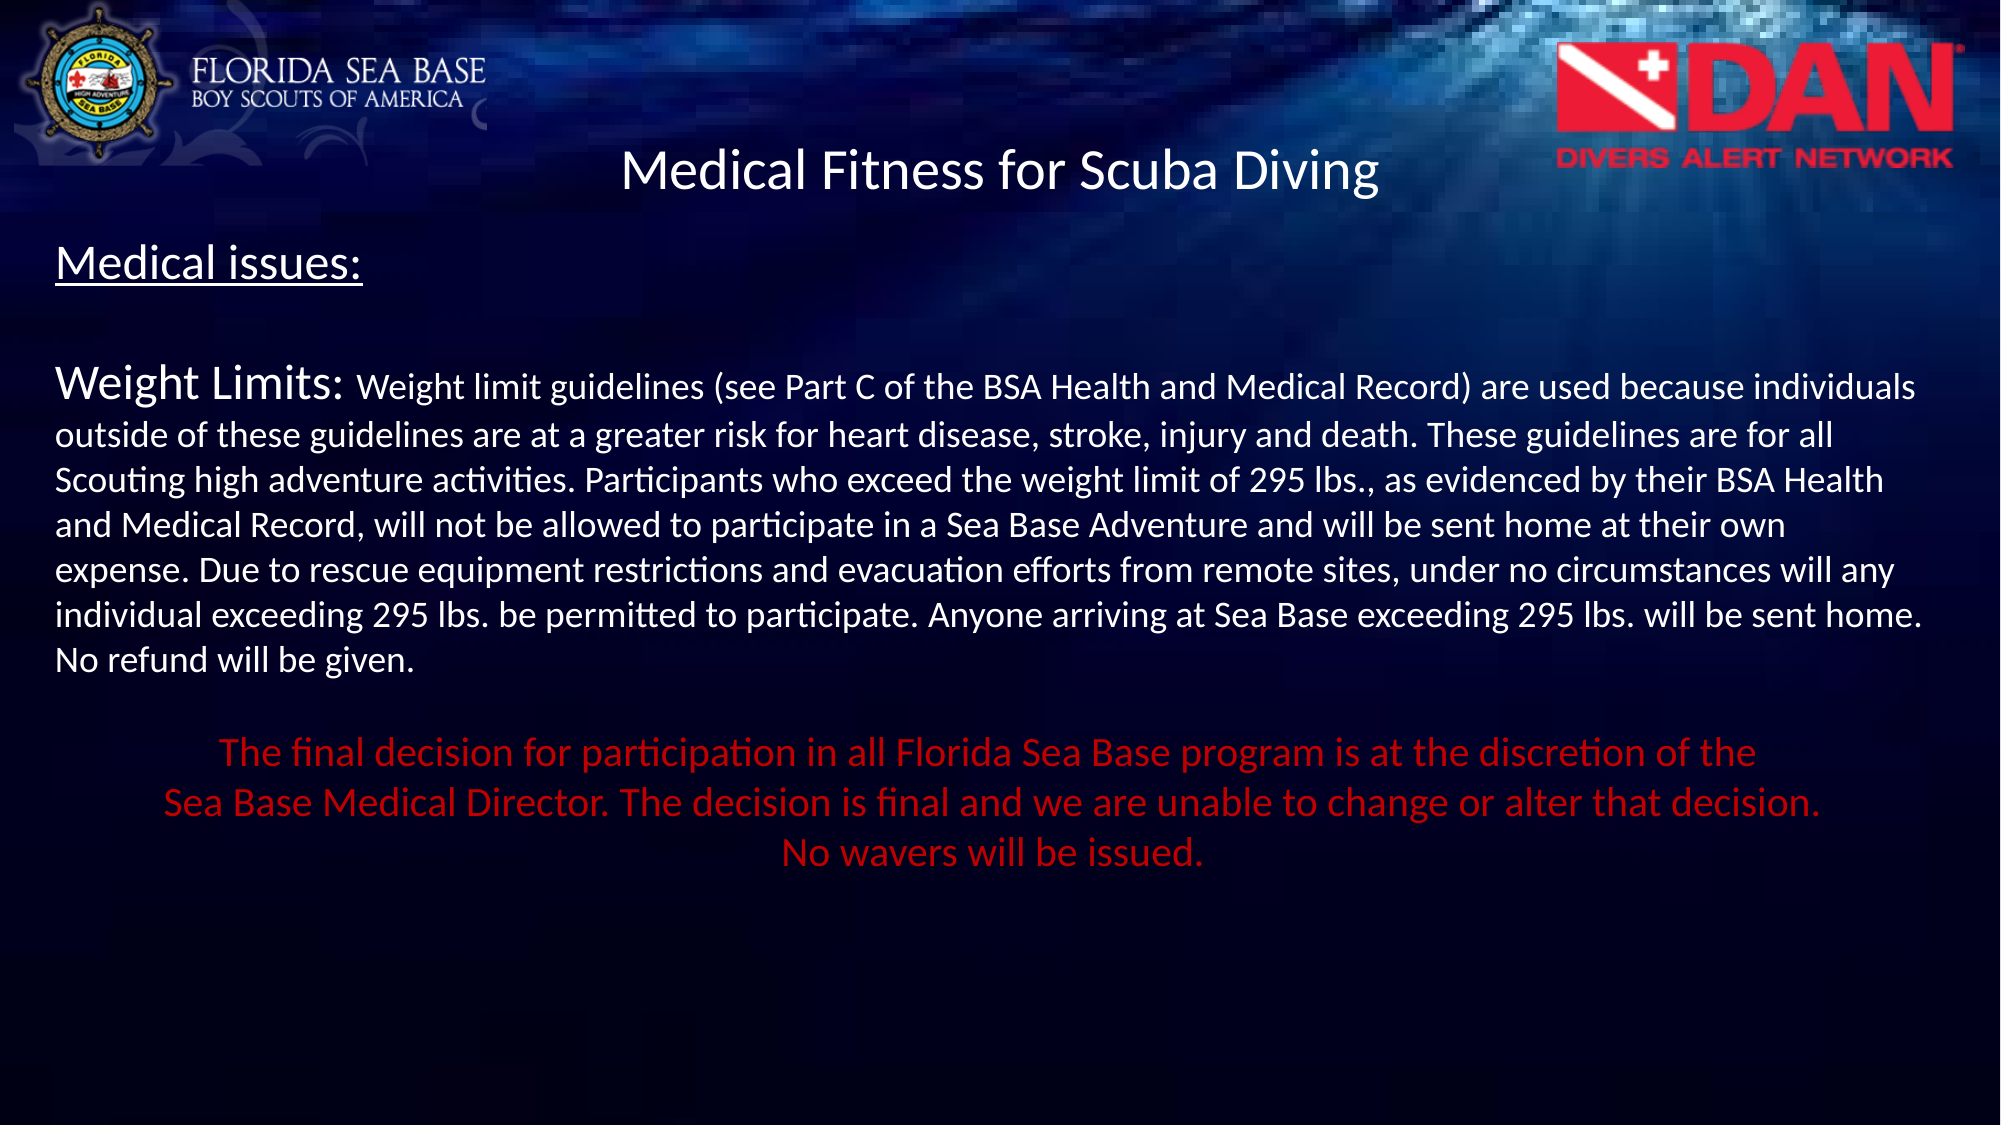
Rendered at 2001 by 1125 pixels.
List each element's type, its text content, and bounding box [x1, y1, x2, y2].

text_box Medical issues: Weight Limits: Weight limit guidelines (see Part C of the BSA Health and Medical Record) are used because individuals outside of these guidelines are at a greater risk for heart disease, stroke, injury and death. These guidelines are for all Scouting high adventure activities. Participants who exceed the weight limit of 295 lbs., as evidenced by their BSA Health and Medical Record, will not be allowed to participate in a Sea Base Adventure and will be sent home at their own expense. Due to rescue equipment restrictions and evacuation efforts from remote sites, under no circumstances will any individual exceeding 295 lbs. be permitted to participate. Anyone arriving at Sea Base exceeding 295 lbs. will be sent home. No refund will be given. The final decision for participation in all Florida Sea Base program is at the discretion of the Sea Base Medical Director. The decision is final and we are unable to change or alter that decision. No wavers will be issued. [40, 222, 1946, 883]
picture [0, 0, 2001, 1125]
text_box Medical Fitness for Scuba Diving [605, 124, 1395, 209]
